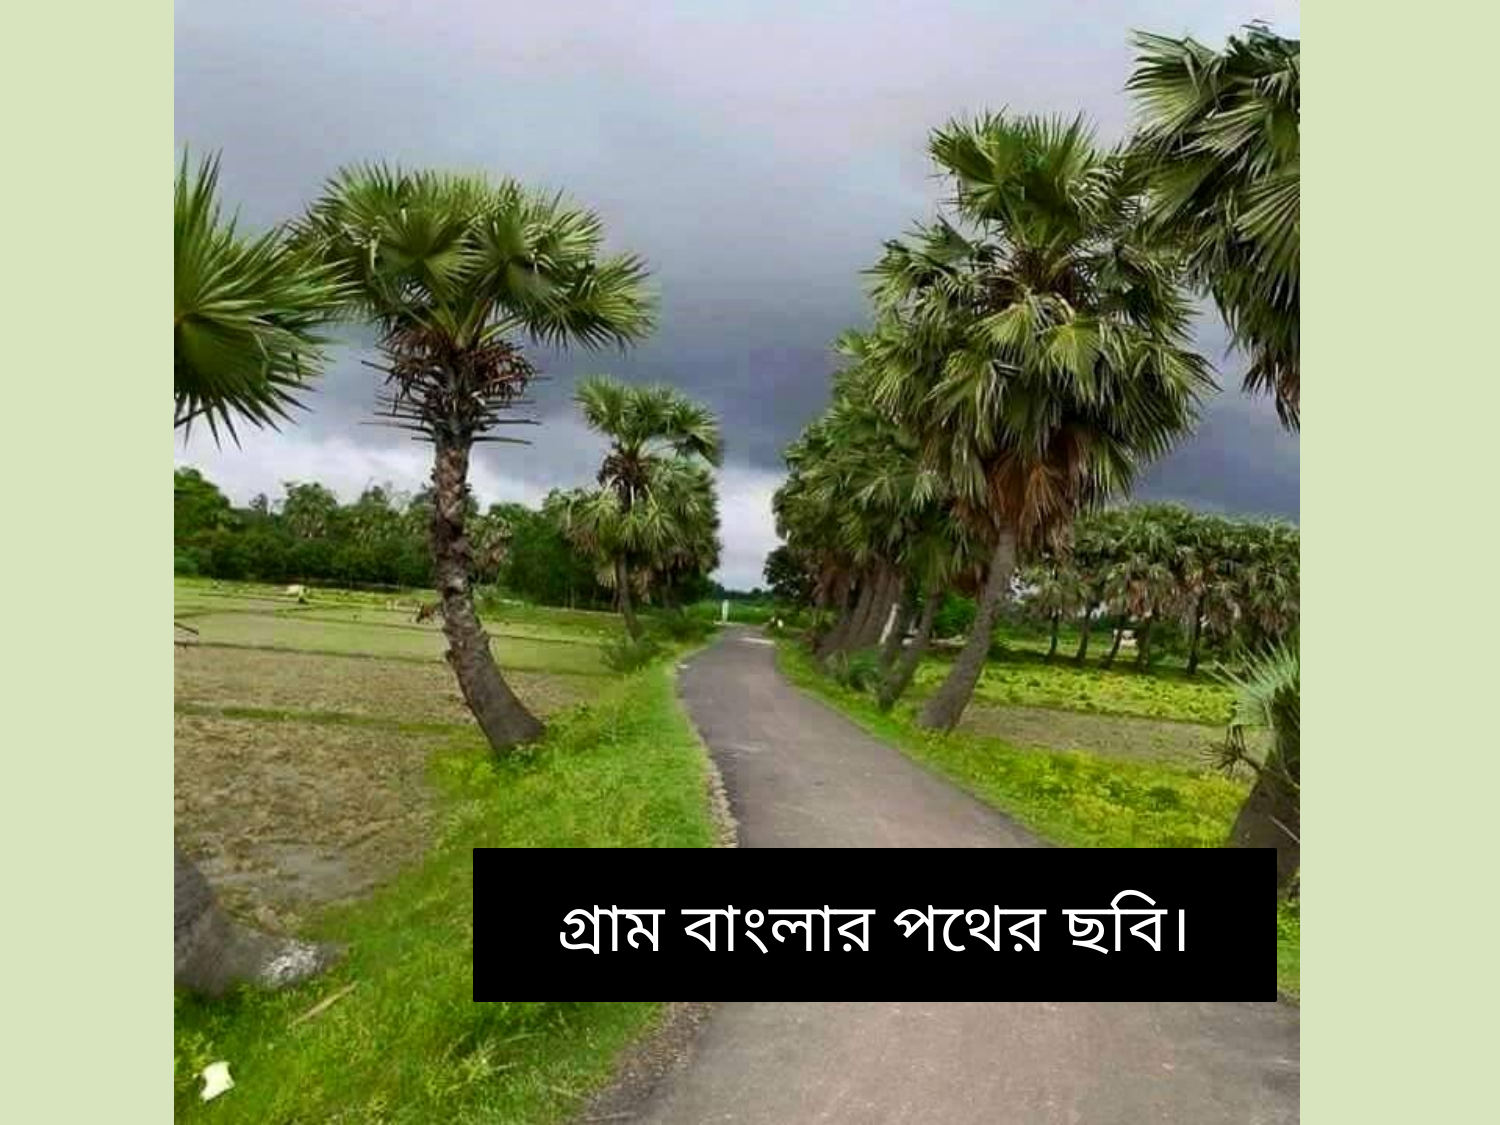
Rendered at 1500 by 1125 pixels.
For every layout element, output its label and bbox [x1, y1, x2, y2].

picture [174, 0, 1301, 1125]
